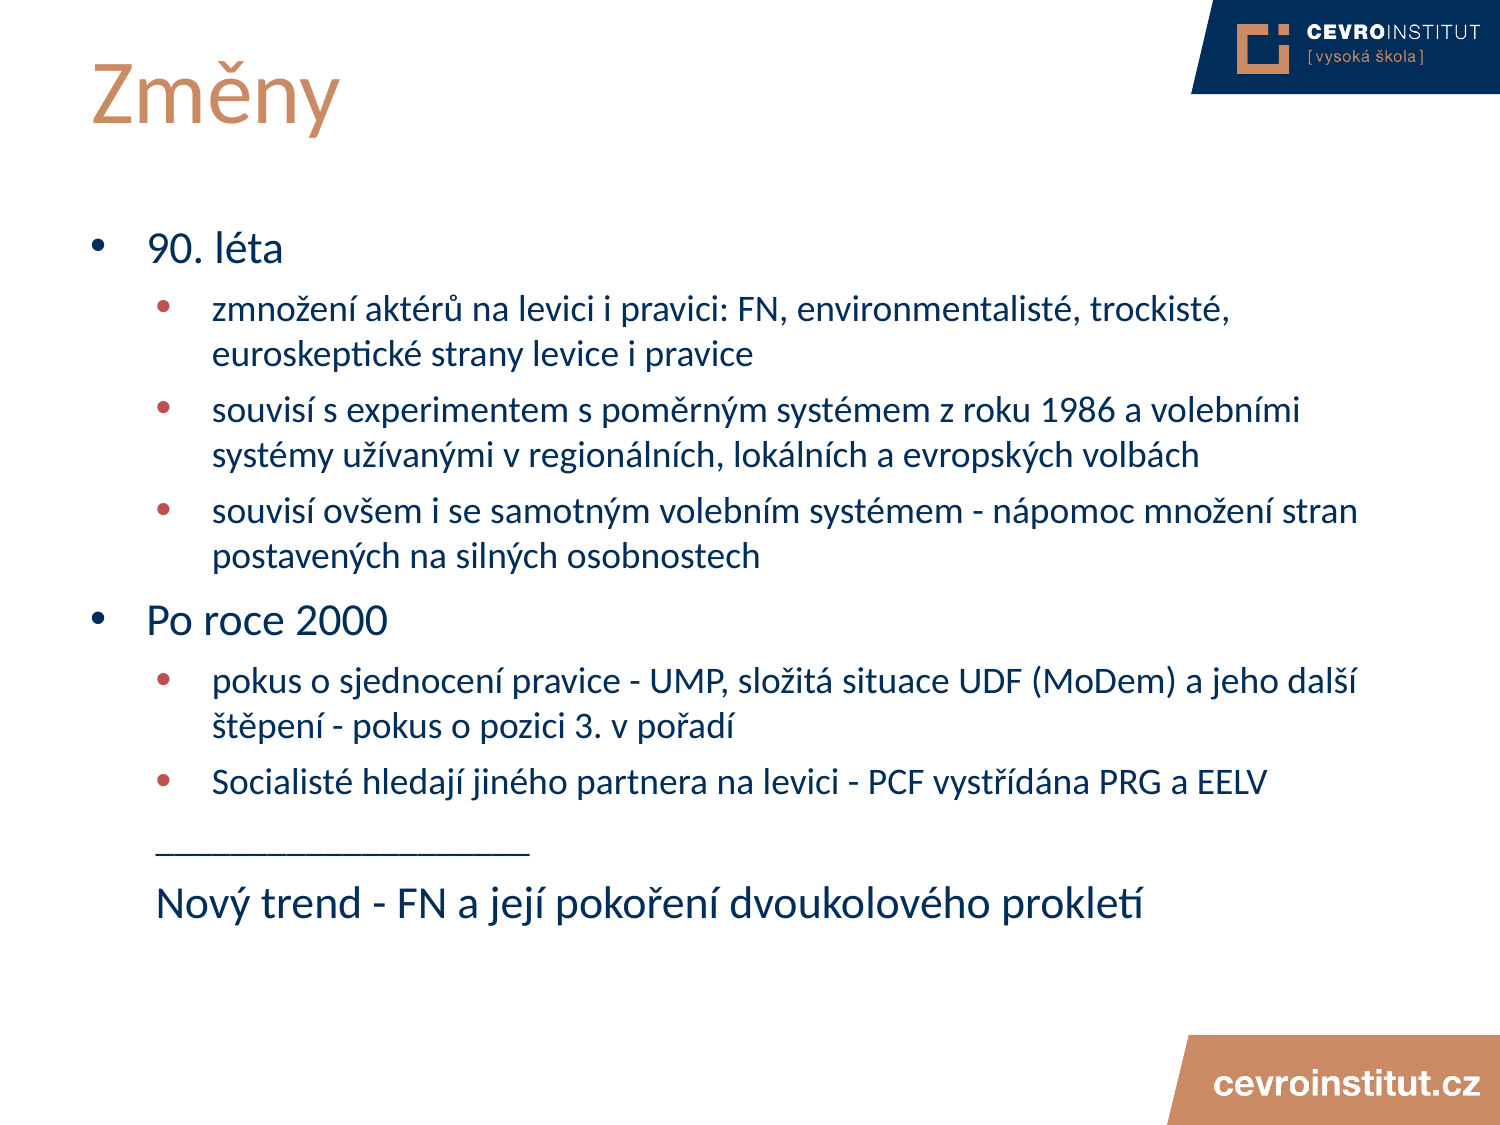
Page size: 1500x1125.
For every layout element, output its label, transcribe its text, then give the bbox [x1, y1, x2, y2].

list 90. léta zmnožení aktérů na levici i pravici: FN, environmentalisté, trockisté, euroskeptické strany levice i pravice souvisí s experimentem s poměrným systémem z roku 1986 a volebními systémy užívanými v regionálních, lokálních a evropských volbách souvisí ovšem i se samotným volebním systémem - nápomoc množení stran postavených na silných osobnostech Po roce 2000 pokus o sjednocení pravice - UMP, složitá situace UDF (MoDem) a jeho další štěpení - pokus o pozici 3. v pořadí Socialisté hledají jiného partnera na levici - PCF vystřídána PRG a EELV ____________________ Nový trend - FN a její pokoření dvoukolového prokletí [75, 209, 1425, 1005]
title Změny [49, 55, 1436, 118]
picture [1214, 1069, 1480, 1096]
picture [1237, 24, 1480, 74]
